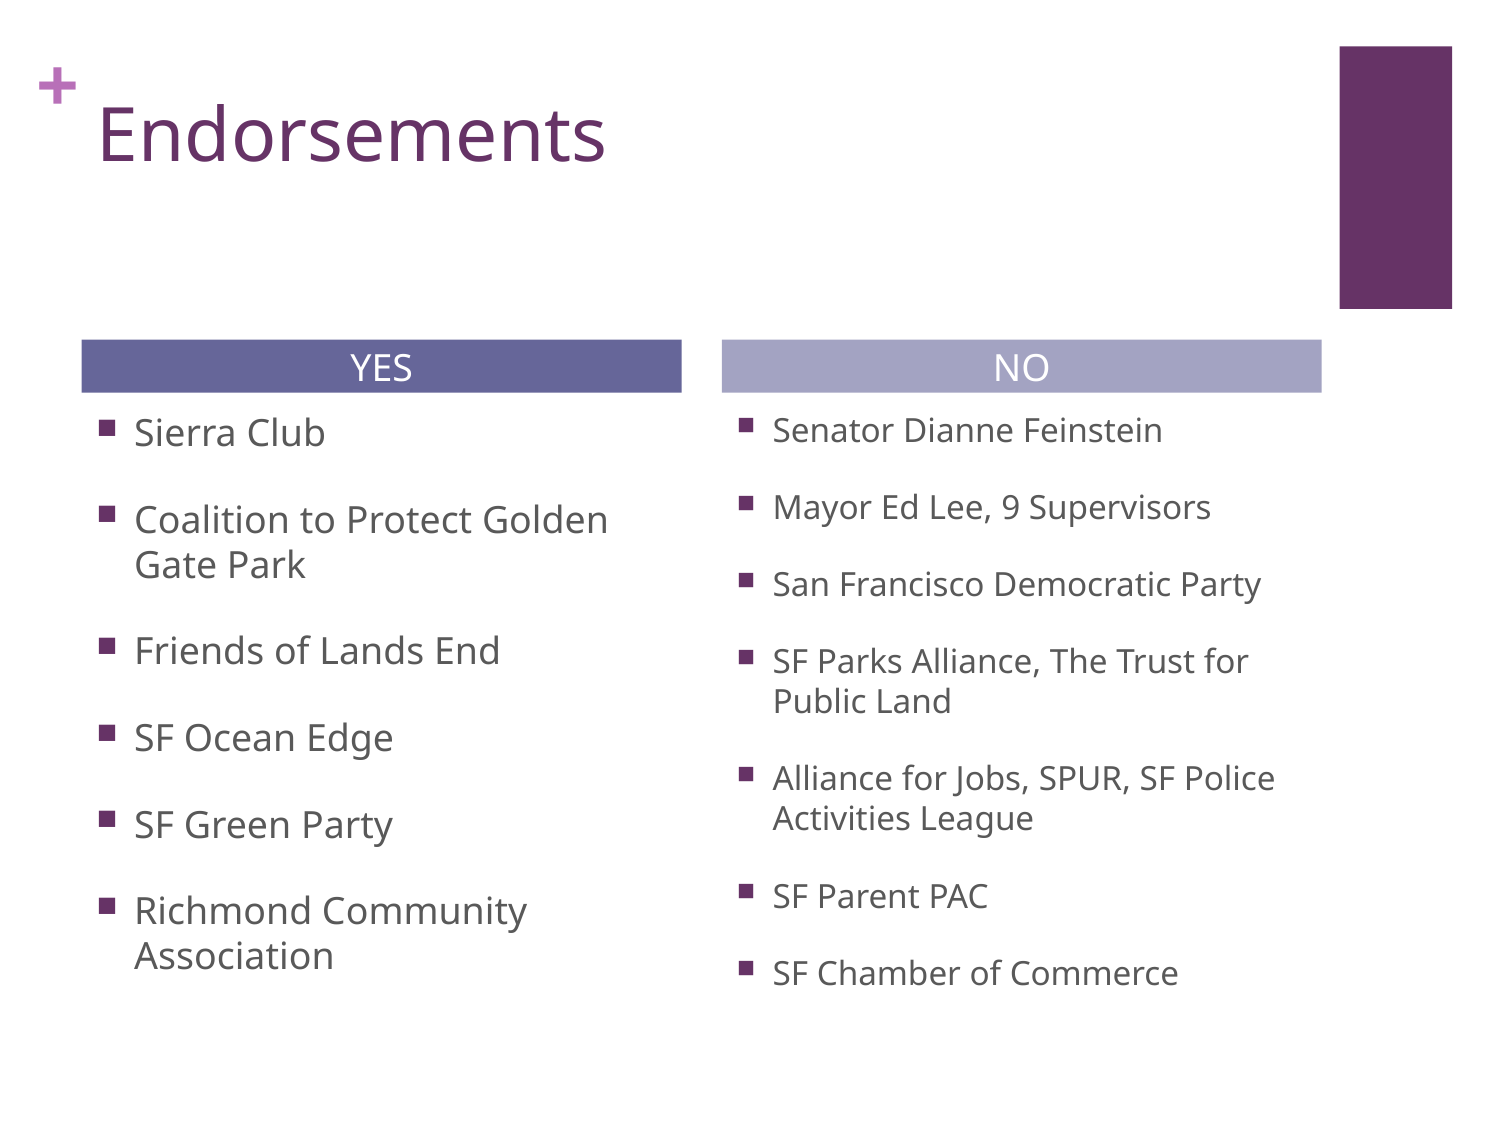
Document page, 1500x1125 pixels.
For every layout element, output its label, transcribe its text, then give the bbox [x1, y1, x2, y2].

title Endorsements [81, 79, 1322, 263]
list NO [721, 339, 1322, 393]
list Sierra Club Coalition to Protect Golden Gate Park Friends of Lands End SF Ocean Edge SF Green Party Richmond Community Association [81, 401, 682, 1005]
list Senator Dianne Feinstein Mayor Ed Lee, 9 Supervisors San Francisco Democratic Party SF Parks Alliance, The Trust for Public Land Alliance for Jobs, SPUR, SF Police Activities League SF Parent PAC SF Chamber of Commerce [721, 401, 1322, 1005]
list YES [81, 339, 682, 393]
